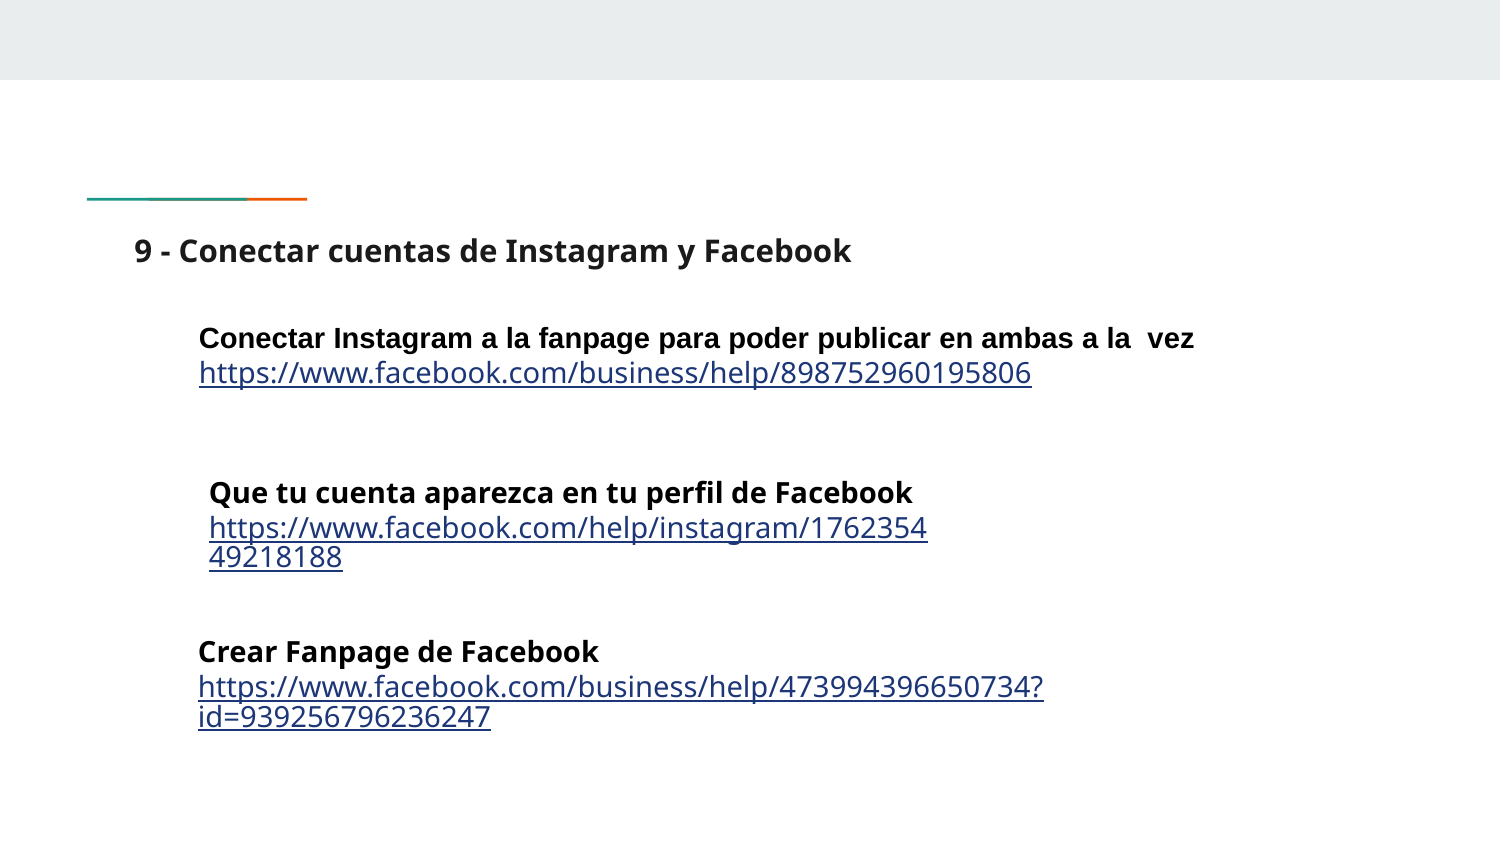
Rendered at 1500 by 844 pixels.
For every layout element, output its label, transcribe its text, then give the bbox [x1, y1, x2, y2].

title 9 - Conectar cuentas de Instagram y Facebook [119, 216, 1381, 305]
text_box Que tu cuenta aparezca en tu perfil de Facebook https://www.facebook.com/help/instagram/176235449218188 [193, 459, 957, 565]
text_box Conectar Instagram a la fanpage para poder publicar en ambas a la vez https://www.facebook.com/business/help/898752960195806 [183, 304, 1269, 410]
text_box Crear Fanpage de Facebook https://www.facebook.com/business/help/473994396650734?id=939256796236247 [182, 618, 1062, 724]
